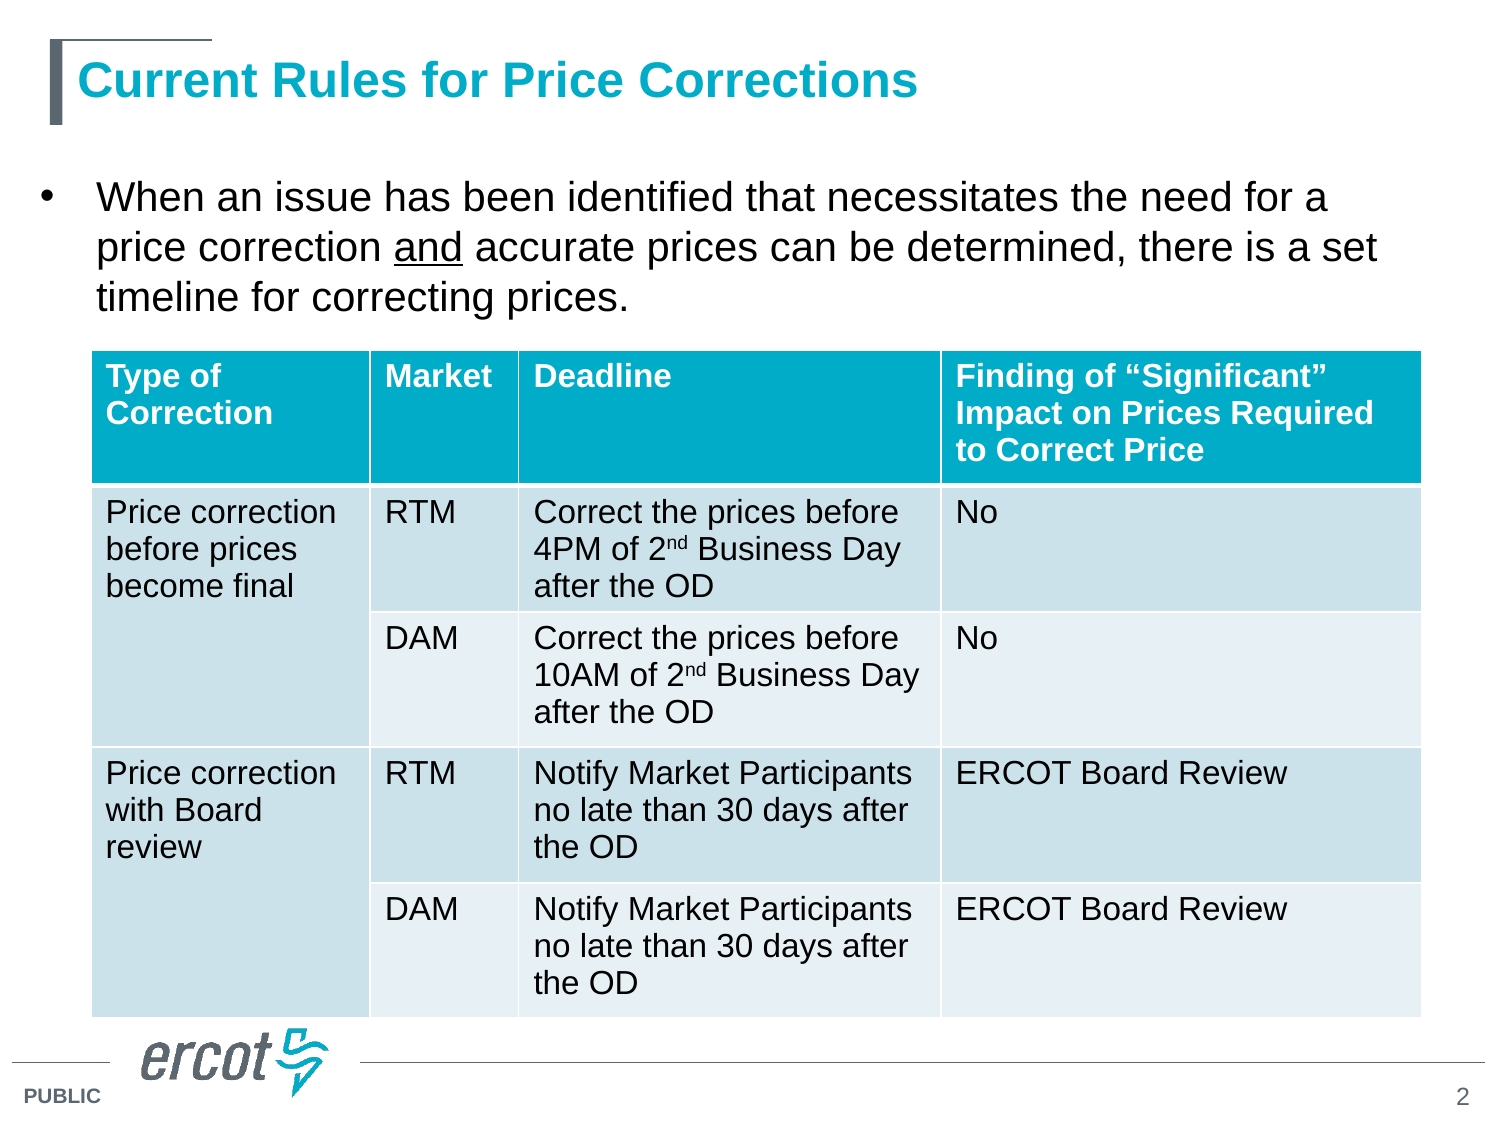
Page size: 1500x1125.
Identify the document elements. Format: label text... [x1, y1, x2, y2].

table_cell Correct the prices before 4PM of 2nd Business Day after the OD [519, 488, 940, 611]
table_cell Price correction before prices become final [92, 488, 369, 746]
table_header Market [371, 363, 518, 483]
table_cell Notify Market Participants no late than 30 days after the OD [519, 884, 940, 1017]
table_header Finding of “Significant” Impact on Prices Required to Correct Price [942, 363, 1421, 483]
table_cell ERCOT Board Review [942, 748, 1421, 882]
picture [137, 1024, 332, 1100]
table_cell DAM [371, 884, 518, 1017]
table_cell RTM [371, 748, 518, 882]
table_cell ERCOT Board Review [942, 884, 1421, 1017]
title Current Rules for Price Corrections [62, 39, 1450, 228]
table_cell RTM [371, 488, 518, 611]
table_cell No [942, 613, 1421, 746]
table_header Type of Correction [92, 363, 369, 483]
table_cell Correct the prices before 10AM of 2nd Business Day after the OD [519, 613, 940, 746]
table_header Deadline [519, 363, 940, 483]
table_cell Notify Market Participants no late than 30 days after the OD [519, 748, 940, 882]
table_cell DAM [371, 613, 518, 746]
text_box When an issue has been identified that necessitates the need for a price correction and accurate prices can be determined, there is a set timeline for correcting prices. [24, 162, 1425, 363]
table_cell Price correction with Board review [92, 748, 369, 1017]
table_cell No [942, 488, 1421, 611]
